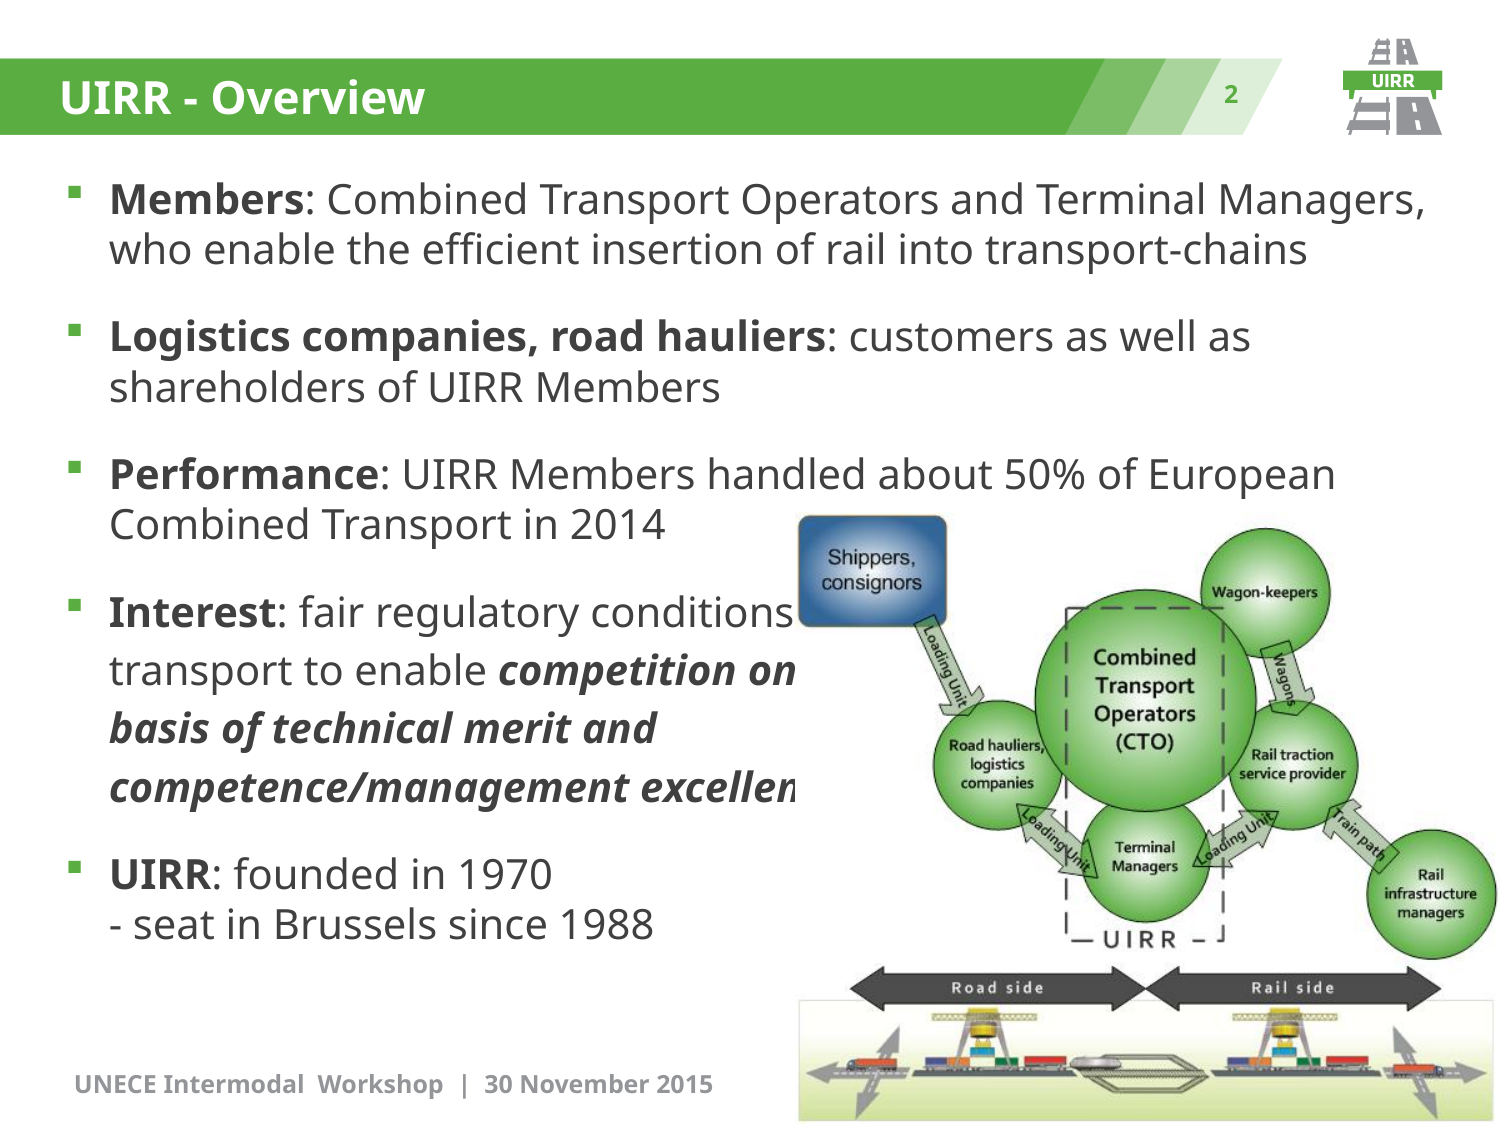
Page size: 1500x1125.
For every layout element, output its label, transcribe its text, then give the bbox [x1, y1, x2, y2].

list Members: Combined Transport Operators and Terminal Managers, who enable the efficient insertion of rail into transport-chains Logistics companies, road hauliers: customers as well as shareholders of UIRR Members Performance: UIRR Members handled about 50% of European Combined Transport in 2014 Interest: fair regulatory conditions in transport to enable competition on the basis of technical merit and competence/management excellence UIRR: founded in 1970 - seat in Brussels since 1988 [64, 172, 1436, 1059]
picture [0, 0, 1500, 1125]
slide_number 2 [1181, 59, 1282, 133]
title UIRR - Overview [59, 59, 1069, 133]
